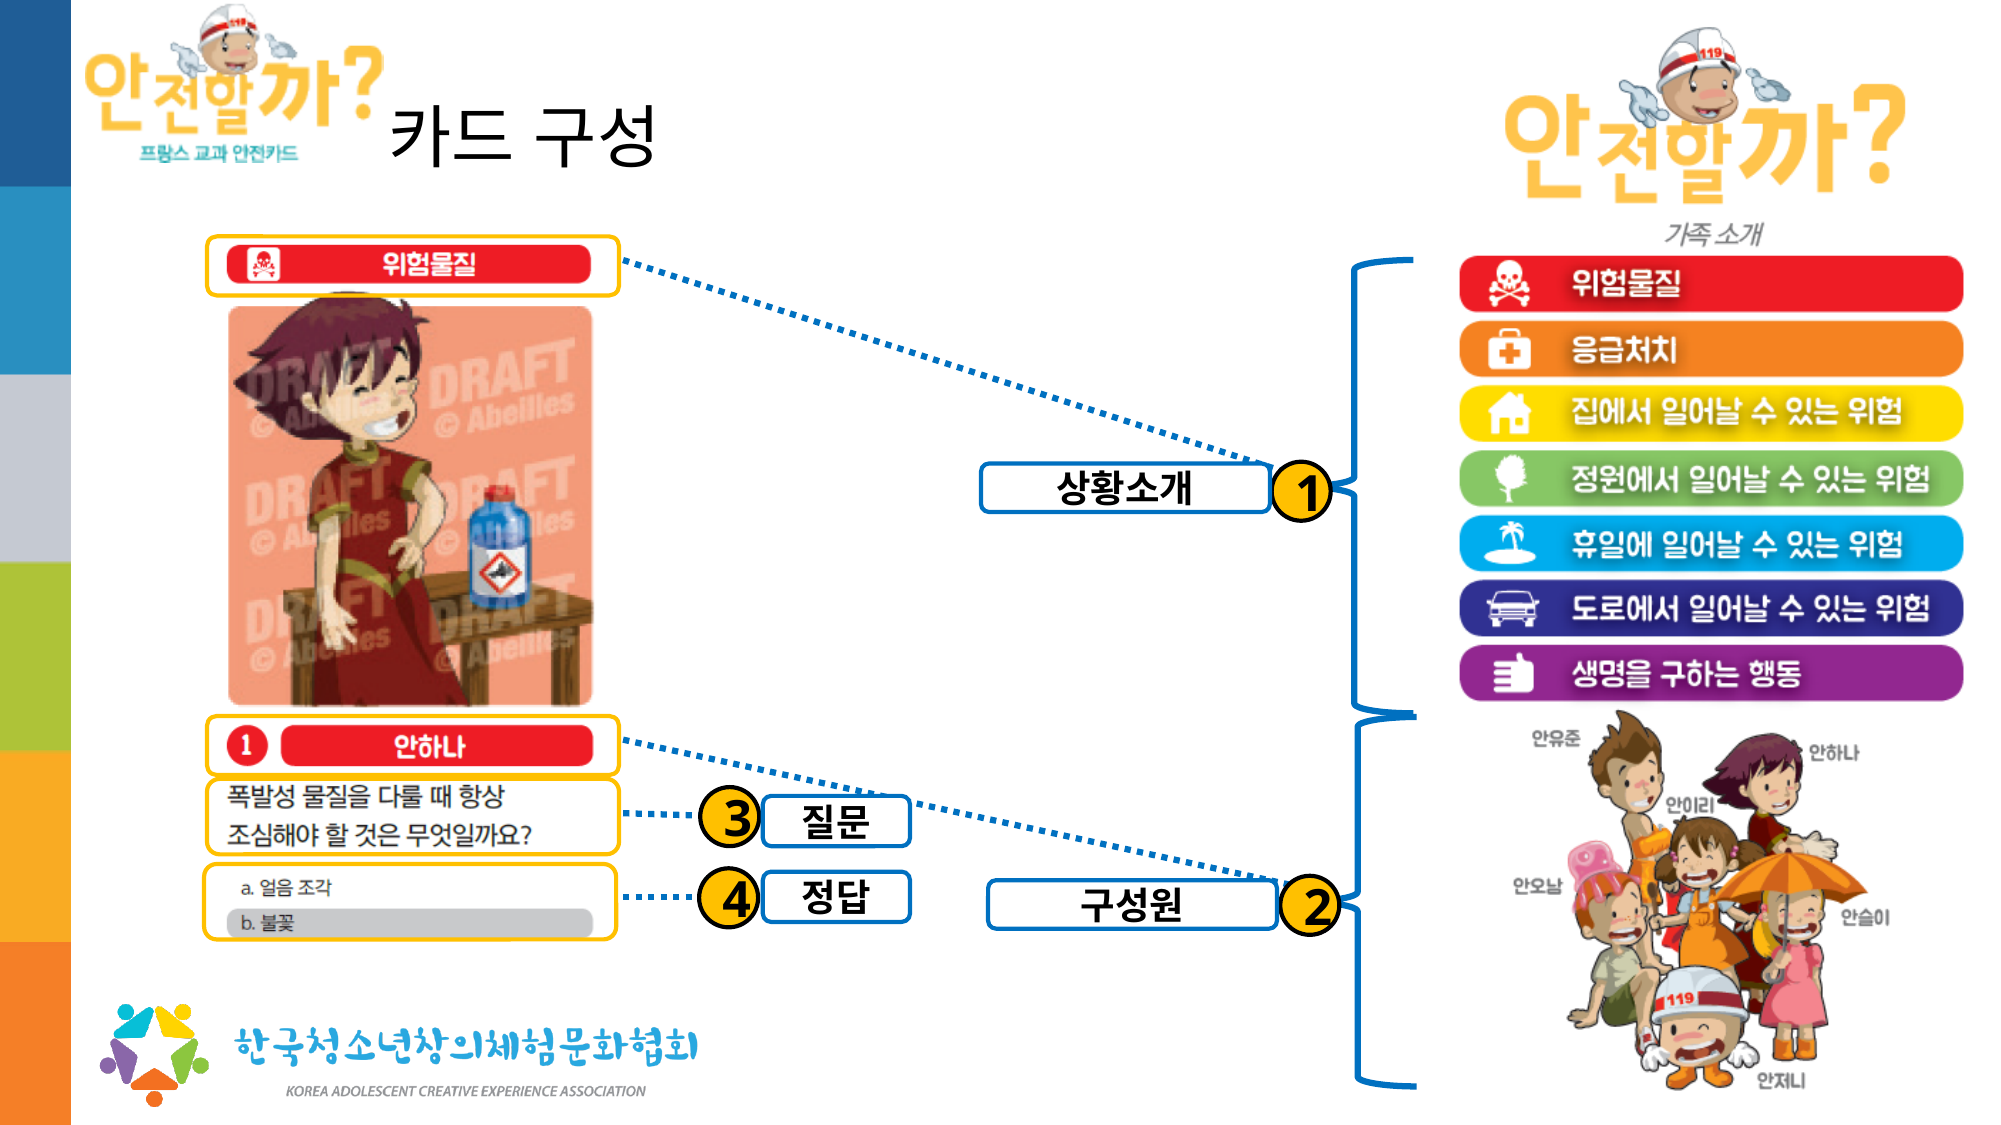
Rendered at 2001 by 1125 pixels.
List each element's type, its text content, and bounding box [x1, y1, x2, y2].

text_box 4 [697, 893, 760, 930]
text_box 구성원 [985, 893, 1280, 931]
picture [0, 0, 71, 1125]
picture [85, 1, 384, 163]
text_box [622, 812, 738, 817]
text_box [88, 984, 901, 1115]
text_box 2 [1280, 873, 1342, 937]
text_box [1341, 716, 1417, 1088]
picture [1430, 0, 1985, 1125]
text_box [1332, 259, 1414, 715]
text_box 상황소개 [978, 479, 1273, 515]
text_box 1 [1272, 459, 1333, 523]
picture [207, 230, 620, 991]
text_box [622, 259, 1281, 471]
text_box 정답 [760, 893, 913, 925]
text_box 카드 구성 [373, 53, 705, 185]
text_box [622, 739, 1290, 885]
